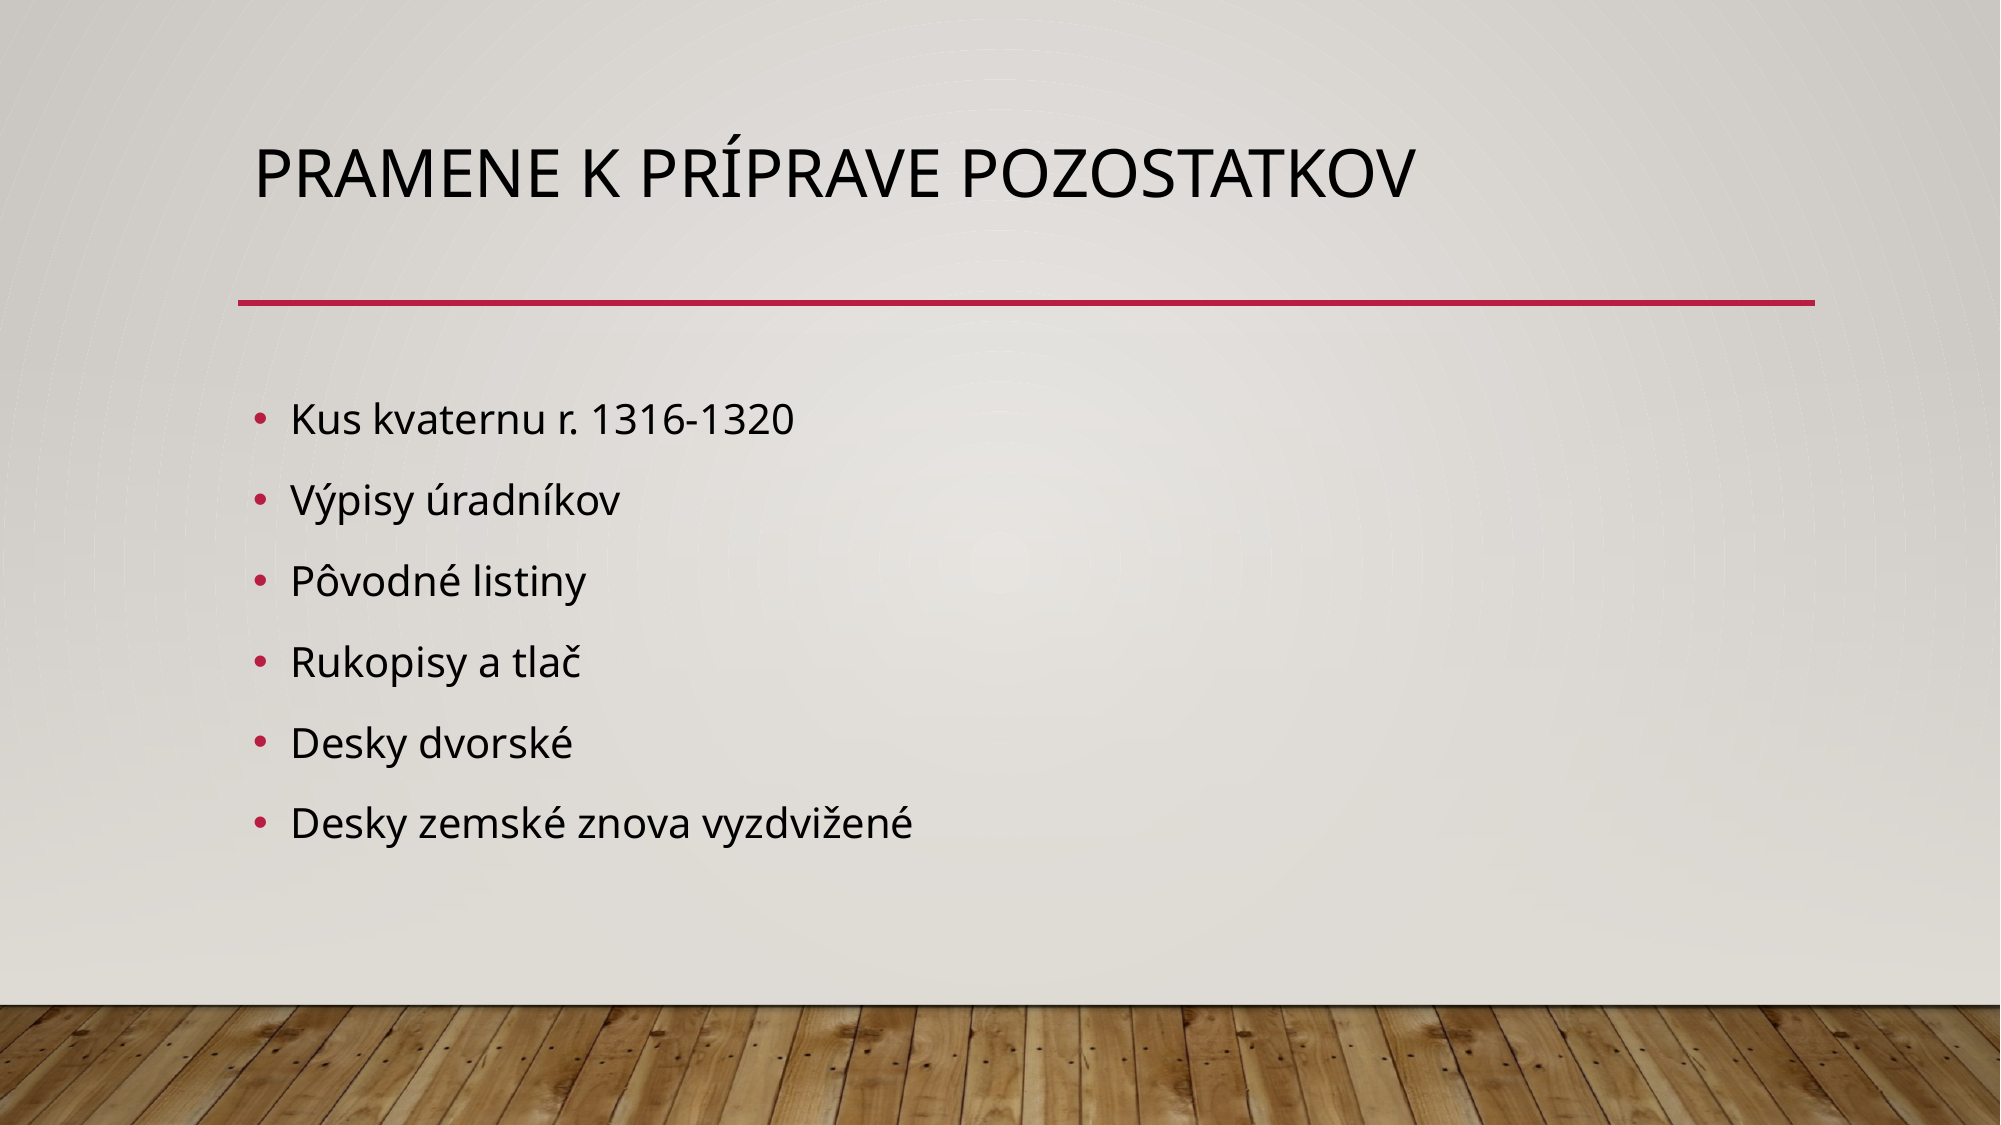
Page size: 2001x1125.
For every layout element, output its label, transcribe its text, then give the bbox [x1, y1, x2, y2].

title Pramene k Príprave Pozostatkov [238, 131, 1814, 305]
list Kus kvaternu r. 1316-1320 Výpisy úradníkov Pôvodné listiny Rukopisy a tlač Desky dvorské Desky zemské znova vyzdvižené [238, 375, 1814, 942]
picture [0, 1005, 2000, 1125]
